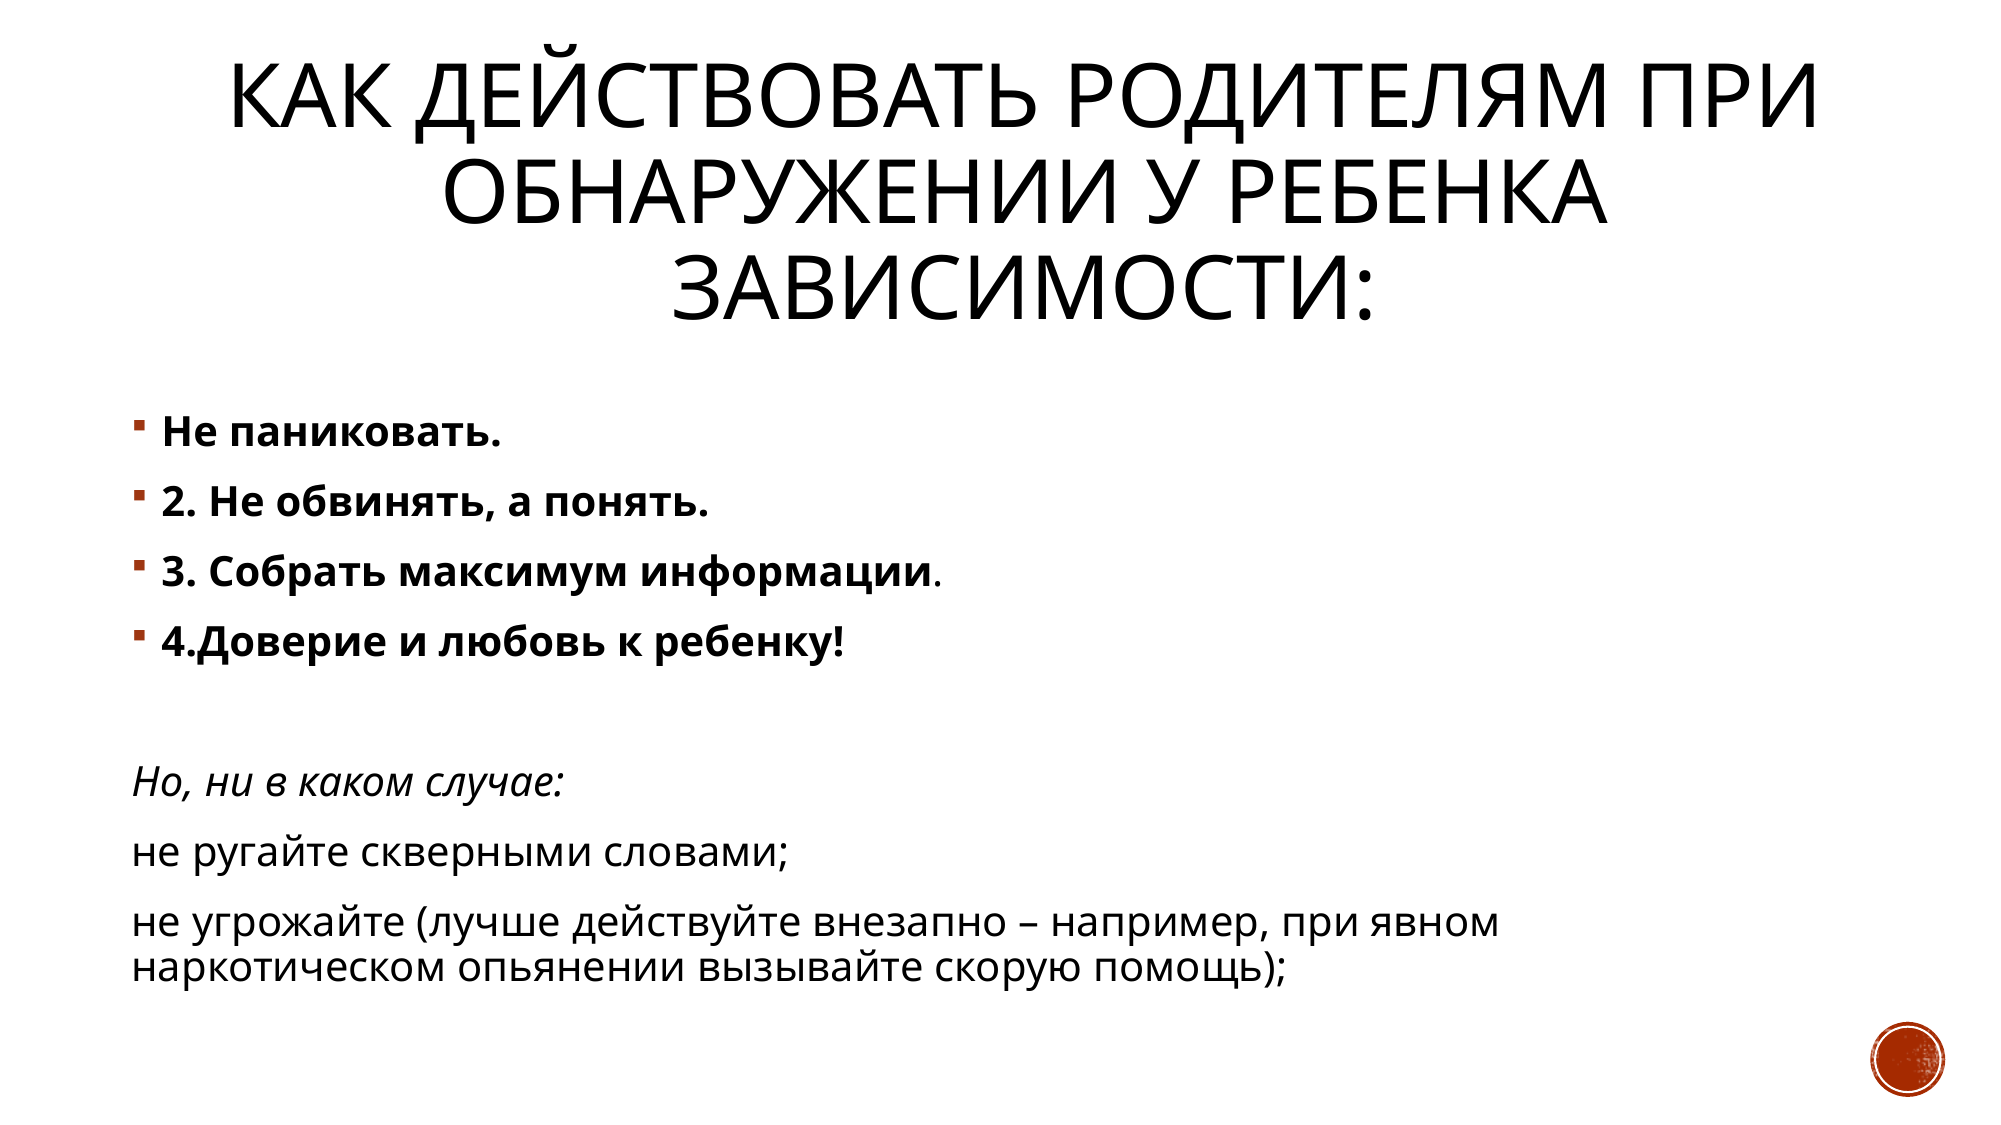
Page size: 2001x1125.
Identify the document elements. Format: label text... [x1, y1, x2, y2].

list Не паниковать. 2. Не обвинять, а понять. 3. Собрать максимум информации. 4.Доверие и любовь к ребенку! Но, ни в каком случае: не ругайте скверными словами; не угрожайте (лучше действуйте внезапно – например, при явном наркотическом опьянении вызывайте скорую помощь); [116, 402, 1790, 1068]
title Как действовать родителям при обнаружении у ребенка зависимости: [69, 42, 1980, 348]
